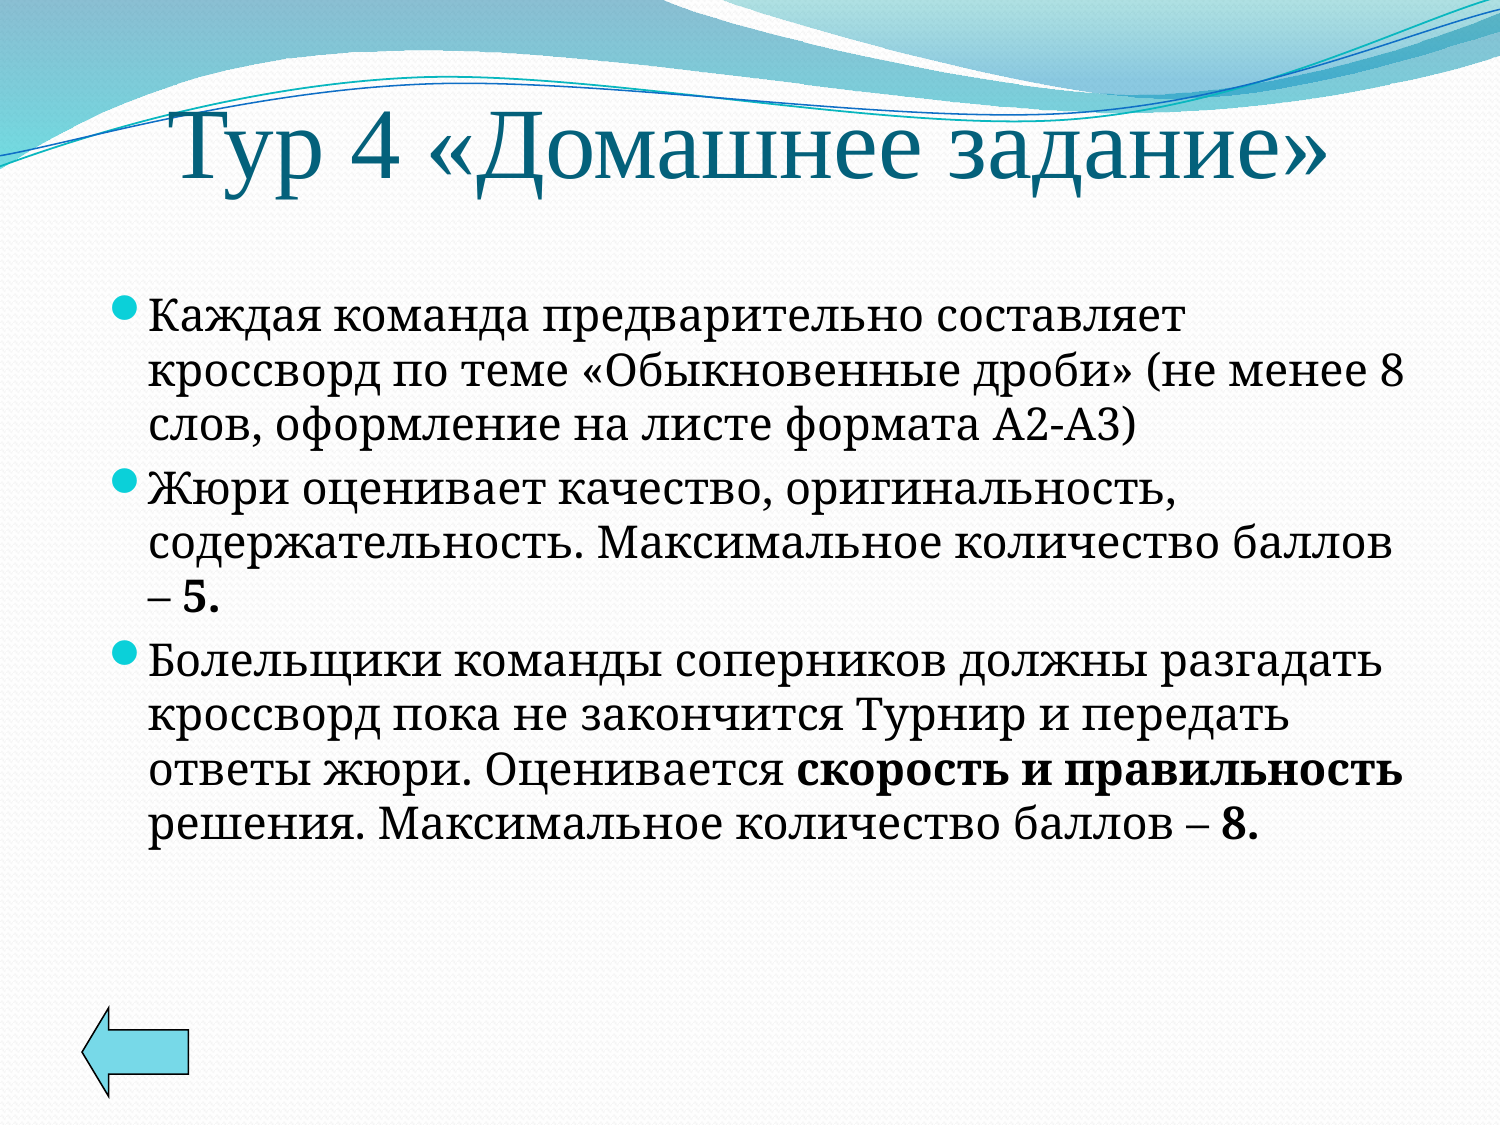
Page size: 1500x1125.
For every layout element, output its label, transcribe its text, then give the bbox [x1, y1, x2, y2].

title Тур 4 «Домашнее задание» [75, 70, 1425, 200]
text_box [82, 1007, 189, 1097]
list Каждая команда предварительно составляет кроссворд по теме «Обыкновенные дроби» (не менее 8 слов, оформление на листе формата А2-А3) Жюри оценивает качество, оригинальность, содержательность. Максимальное количество баллов – 5. Болельщики команды соперников должны разгадать кроссворд пока не закончится Турнир и передать ответы жюри. Оценивается скорость и правильность решения. Максимальное количество баллов – 8. [93, 222, 1426, 997]
